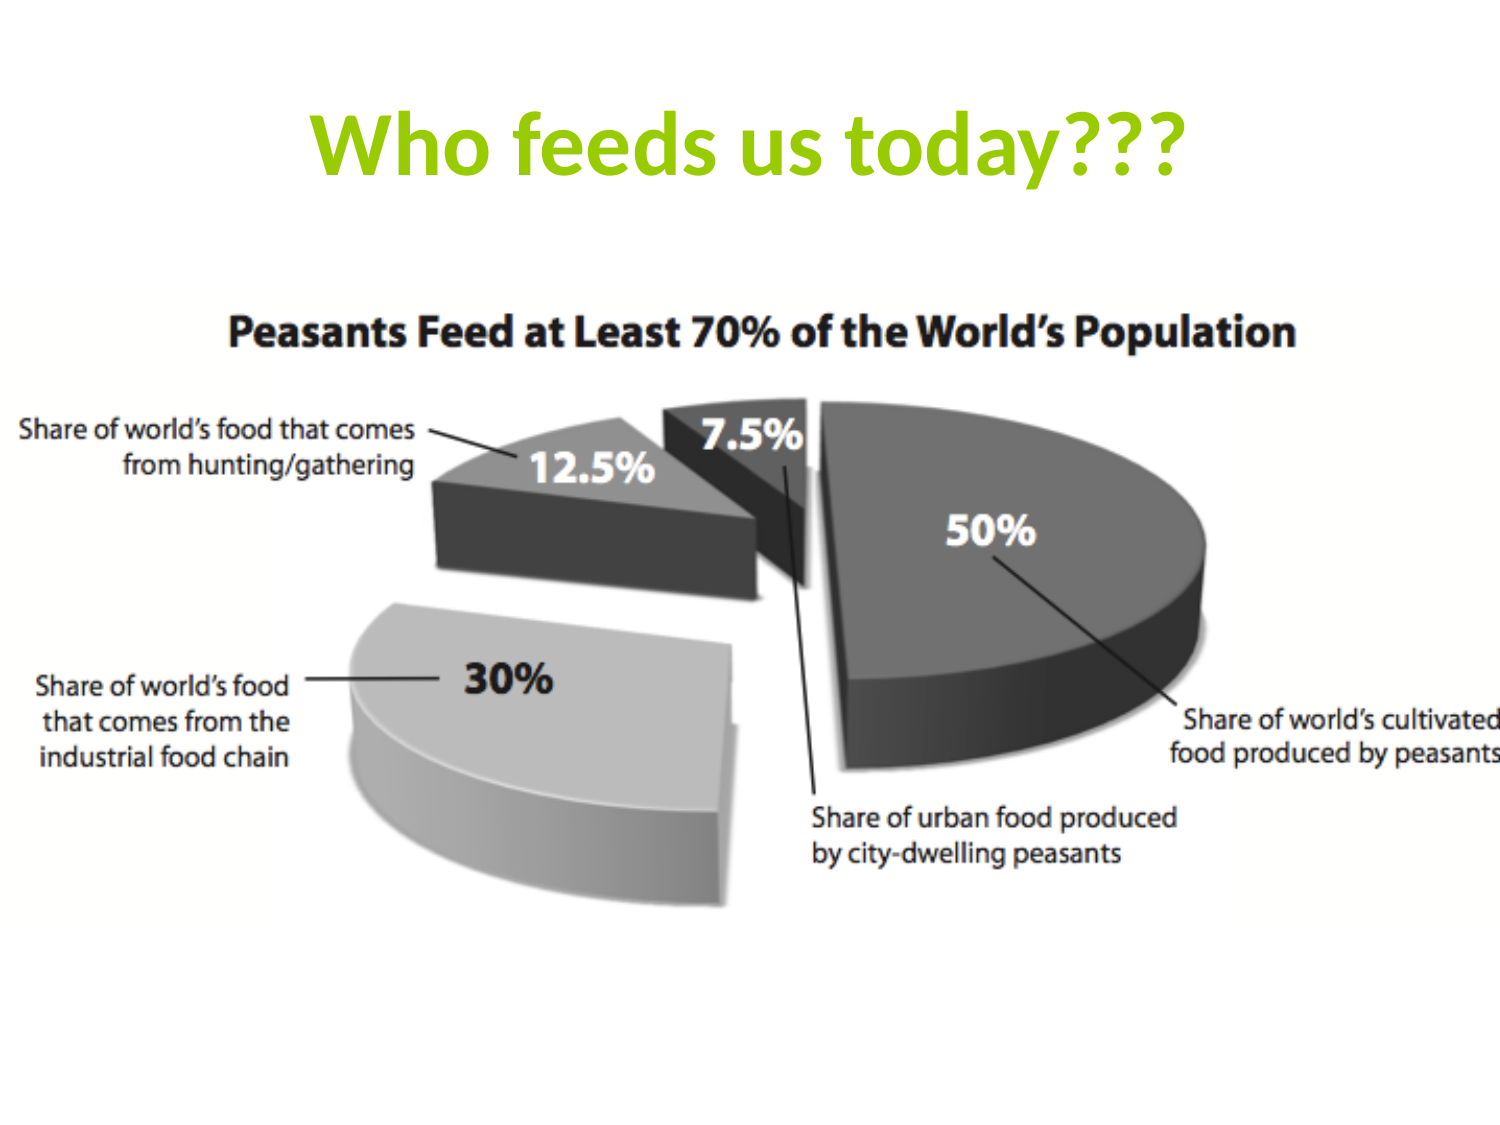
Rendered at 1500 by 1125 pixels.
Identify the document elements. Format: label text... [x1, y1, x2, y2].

title Who feeds us today??? [75, 45, 1425, 233]
picture [0, 287, 1500, 924]
